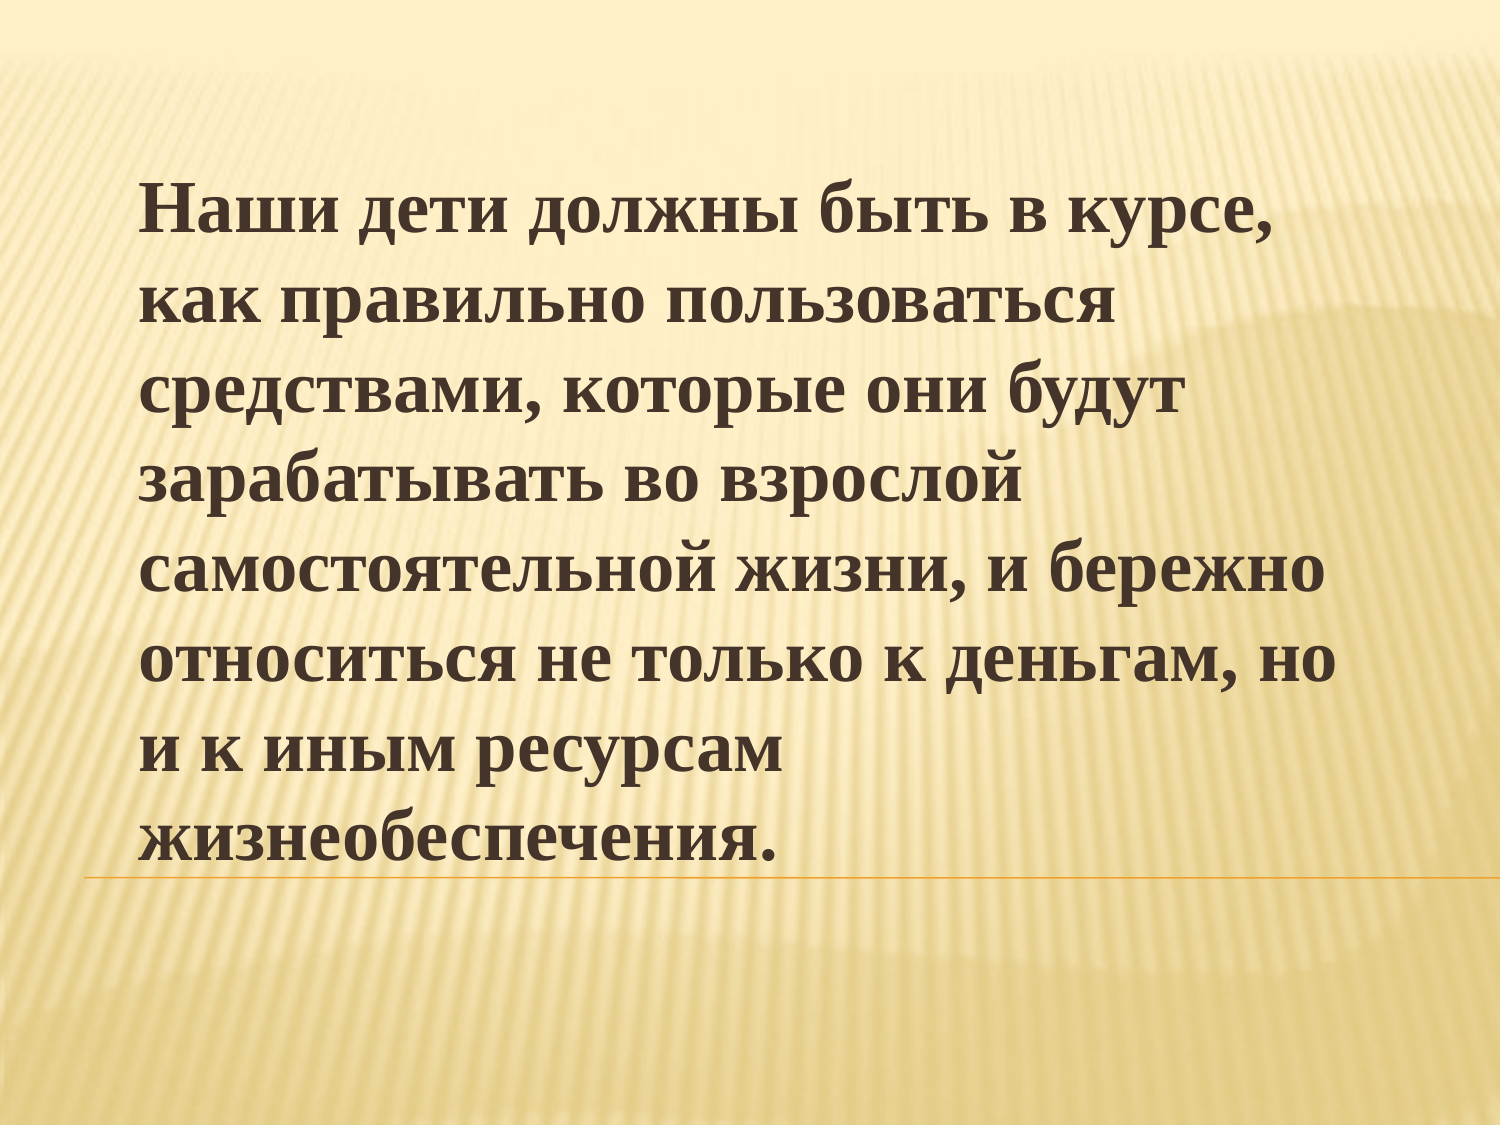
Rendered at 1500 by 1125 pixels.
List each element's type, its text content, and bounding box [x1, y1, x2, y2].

subtitle Наши дети должны быть в курсе, как правильно пользоваться средствами, которые они будут зарабатывать во взрослой самостоятельной жизни, и бережно относиться не только к деньгам, но и к иным ресурсам жизнеобеспечения. [124, 66, 1413, 1000]
text_box [667, 869, 1418, 933]
